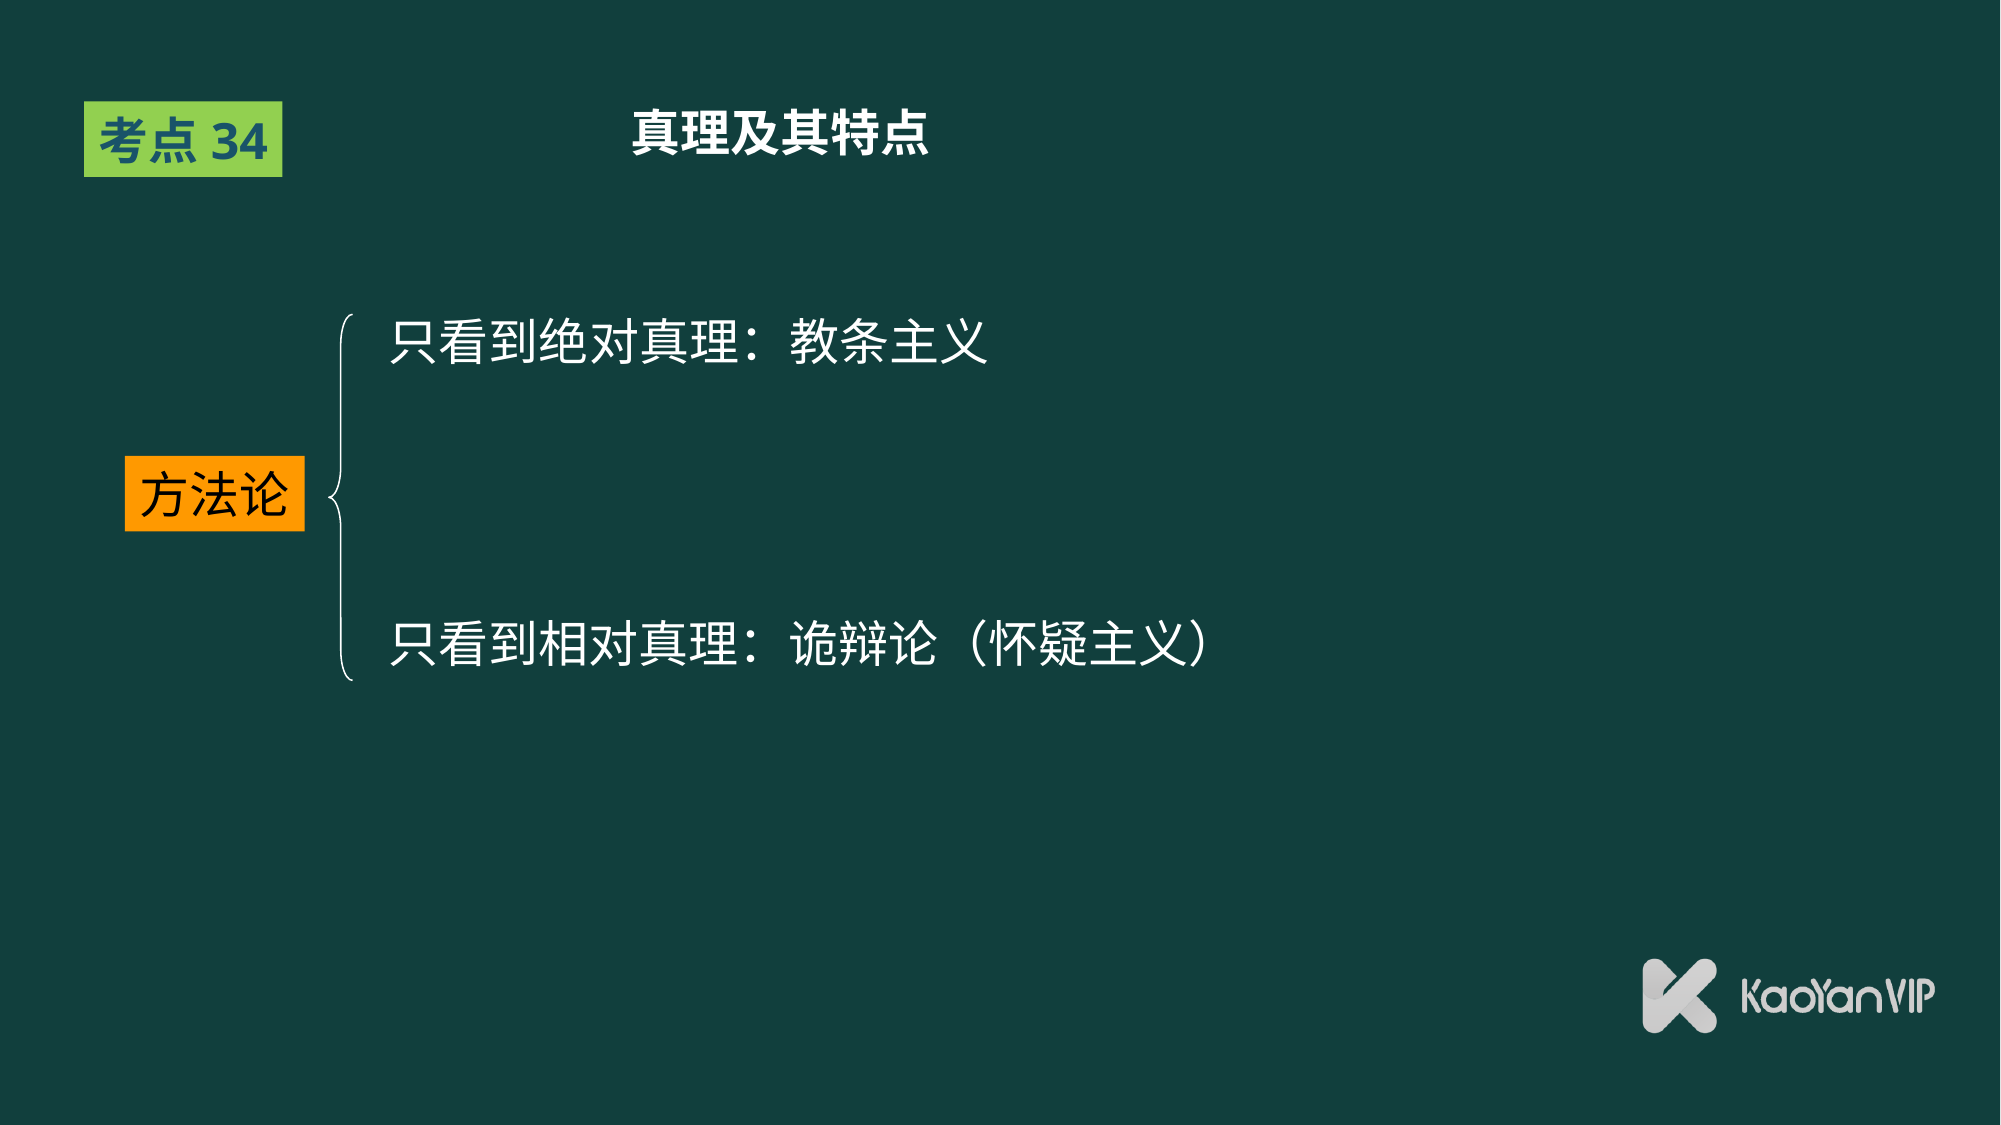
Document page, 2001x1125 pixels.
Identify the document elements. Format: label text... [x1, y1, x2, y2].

text_box [328, 314, 353, 681]
text_box 只看到绝对真理：教条主义 [374, 302, 1004, 378]
title 真理及其特点 [86, 91, 1474, 180]
text_box 方法论 [124, 455, 305, 532]
text_box 只看到相对真理：诡辩论（怀疑主义） [373, 605, 1254, 681]
text_box 考点34 [84, 101, 283, 177]
